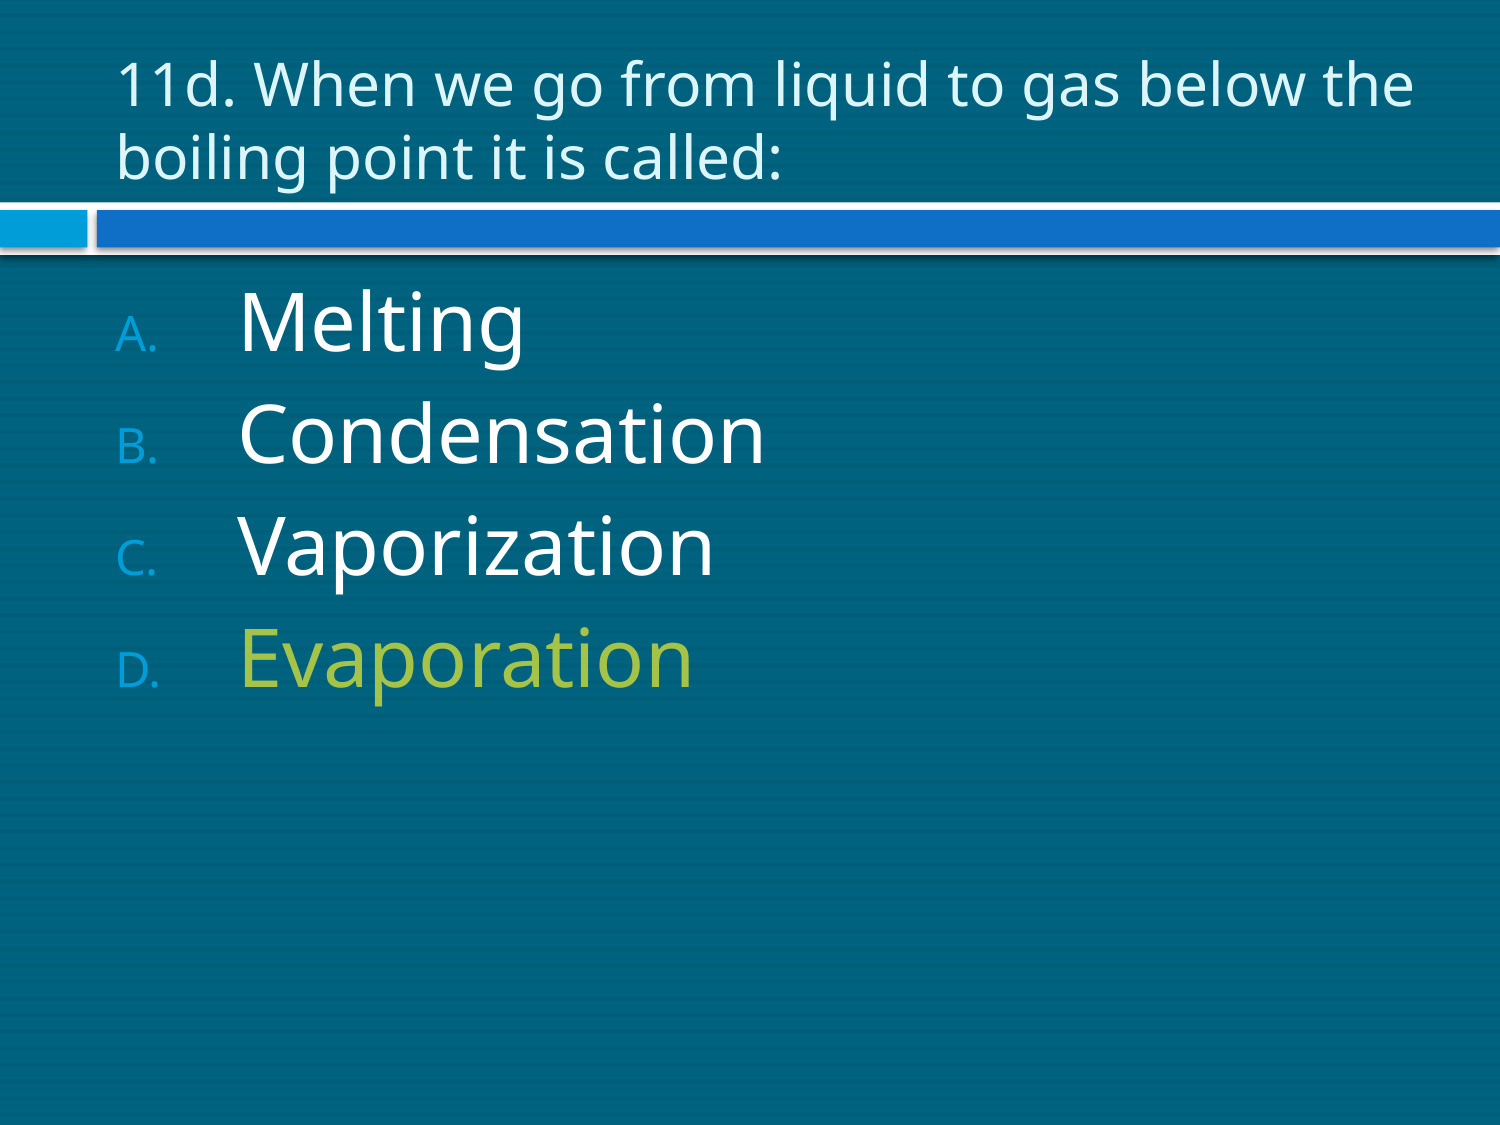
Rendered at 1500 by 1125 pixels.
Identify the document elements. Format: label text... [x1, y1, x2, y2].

list Melting Condensation Vaporization Evaporation [100, 262, 1438, 1000]
title 11d. When we go from liquid to gas below the boiling point it is called: [100, 37, 1438, 200]
